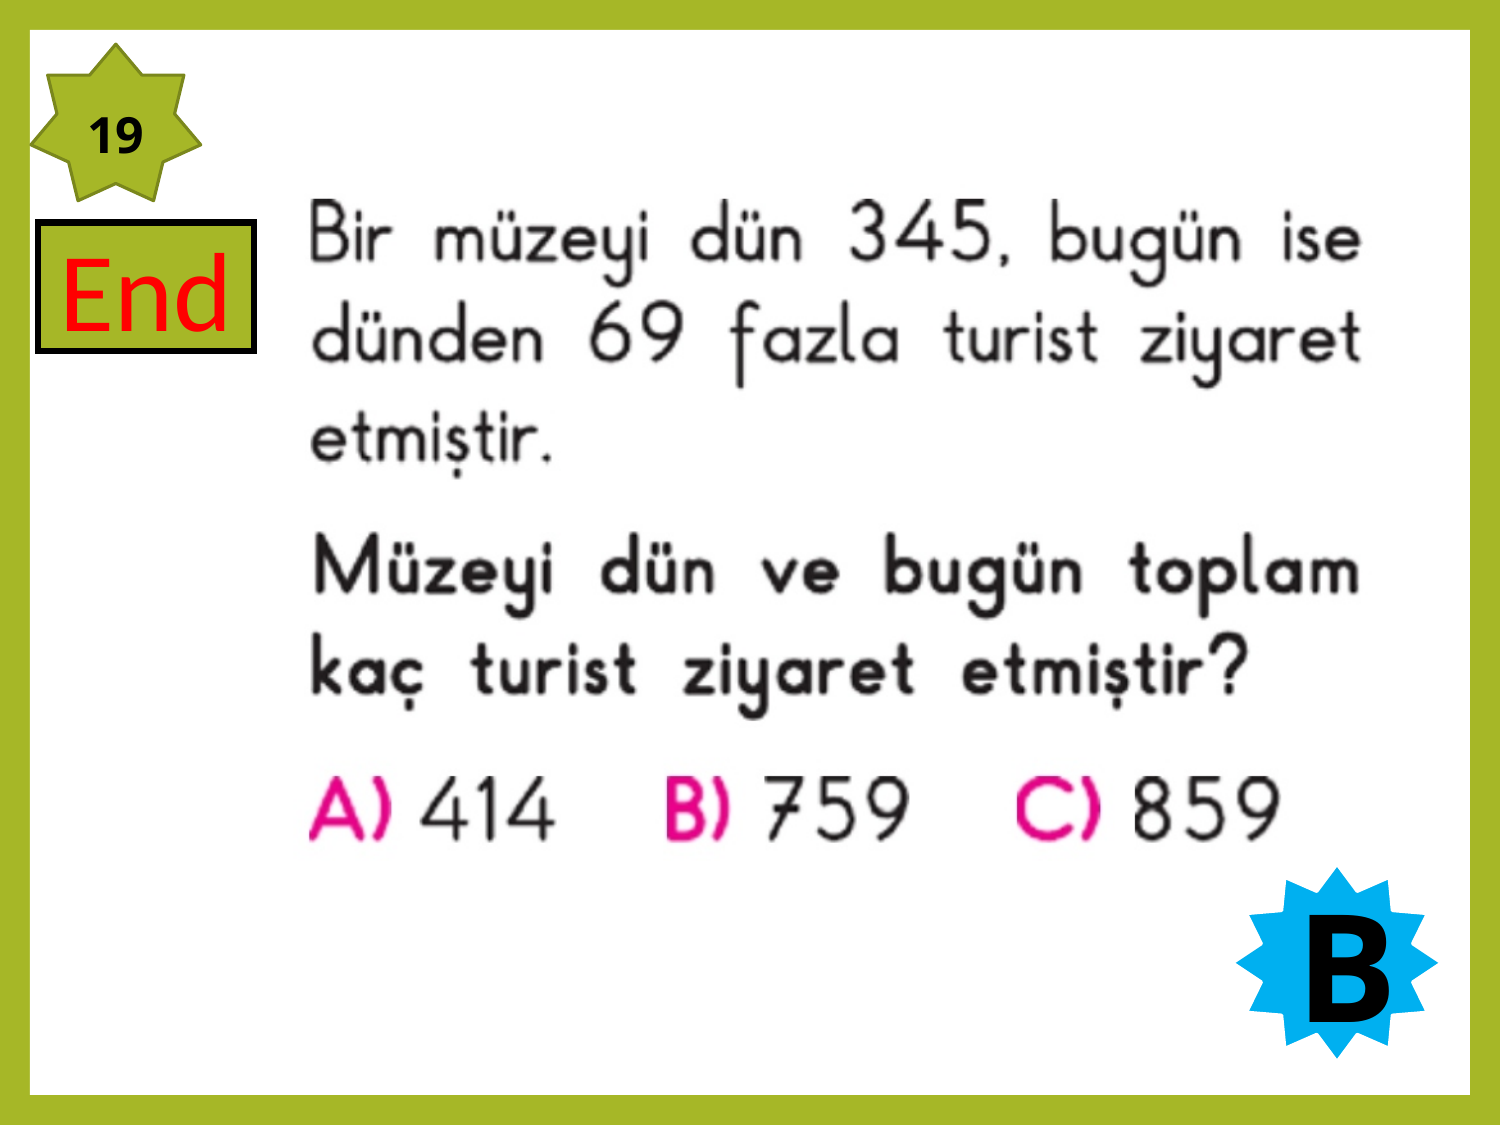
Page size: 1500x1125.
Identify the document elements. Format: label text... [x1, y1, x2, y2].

text_box B [1231, 934, 1443, 1064]
picture [1311, 916, 1377, 925]
text_box End [38, 222, 247, 351]
picture [253, 122, 1430, 925]
text_box 19 [29, 42, 203, 203]
